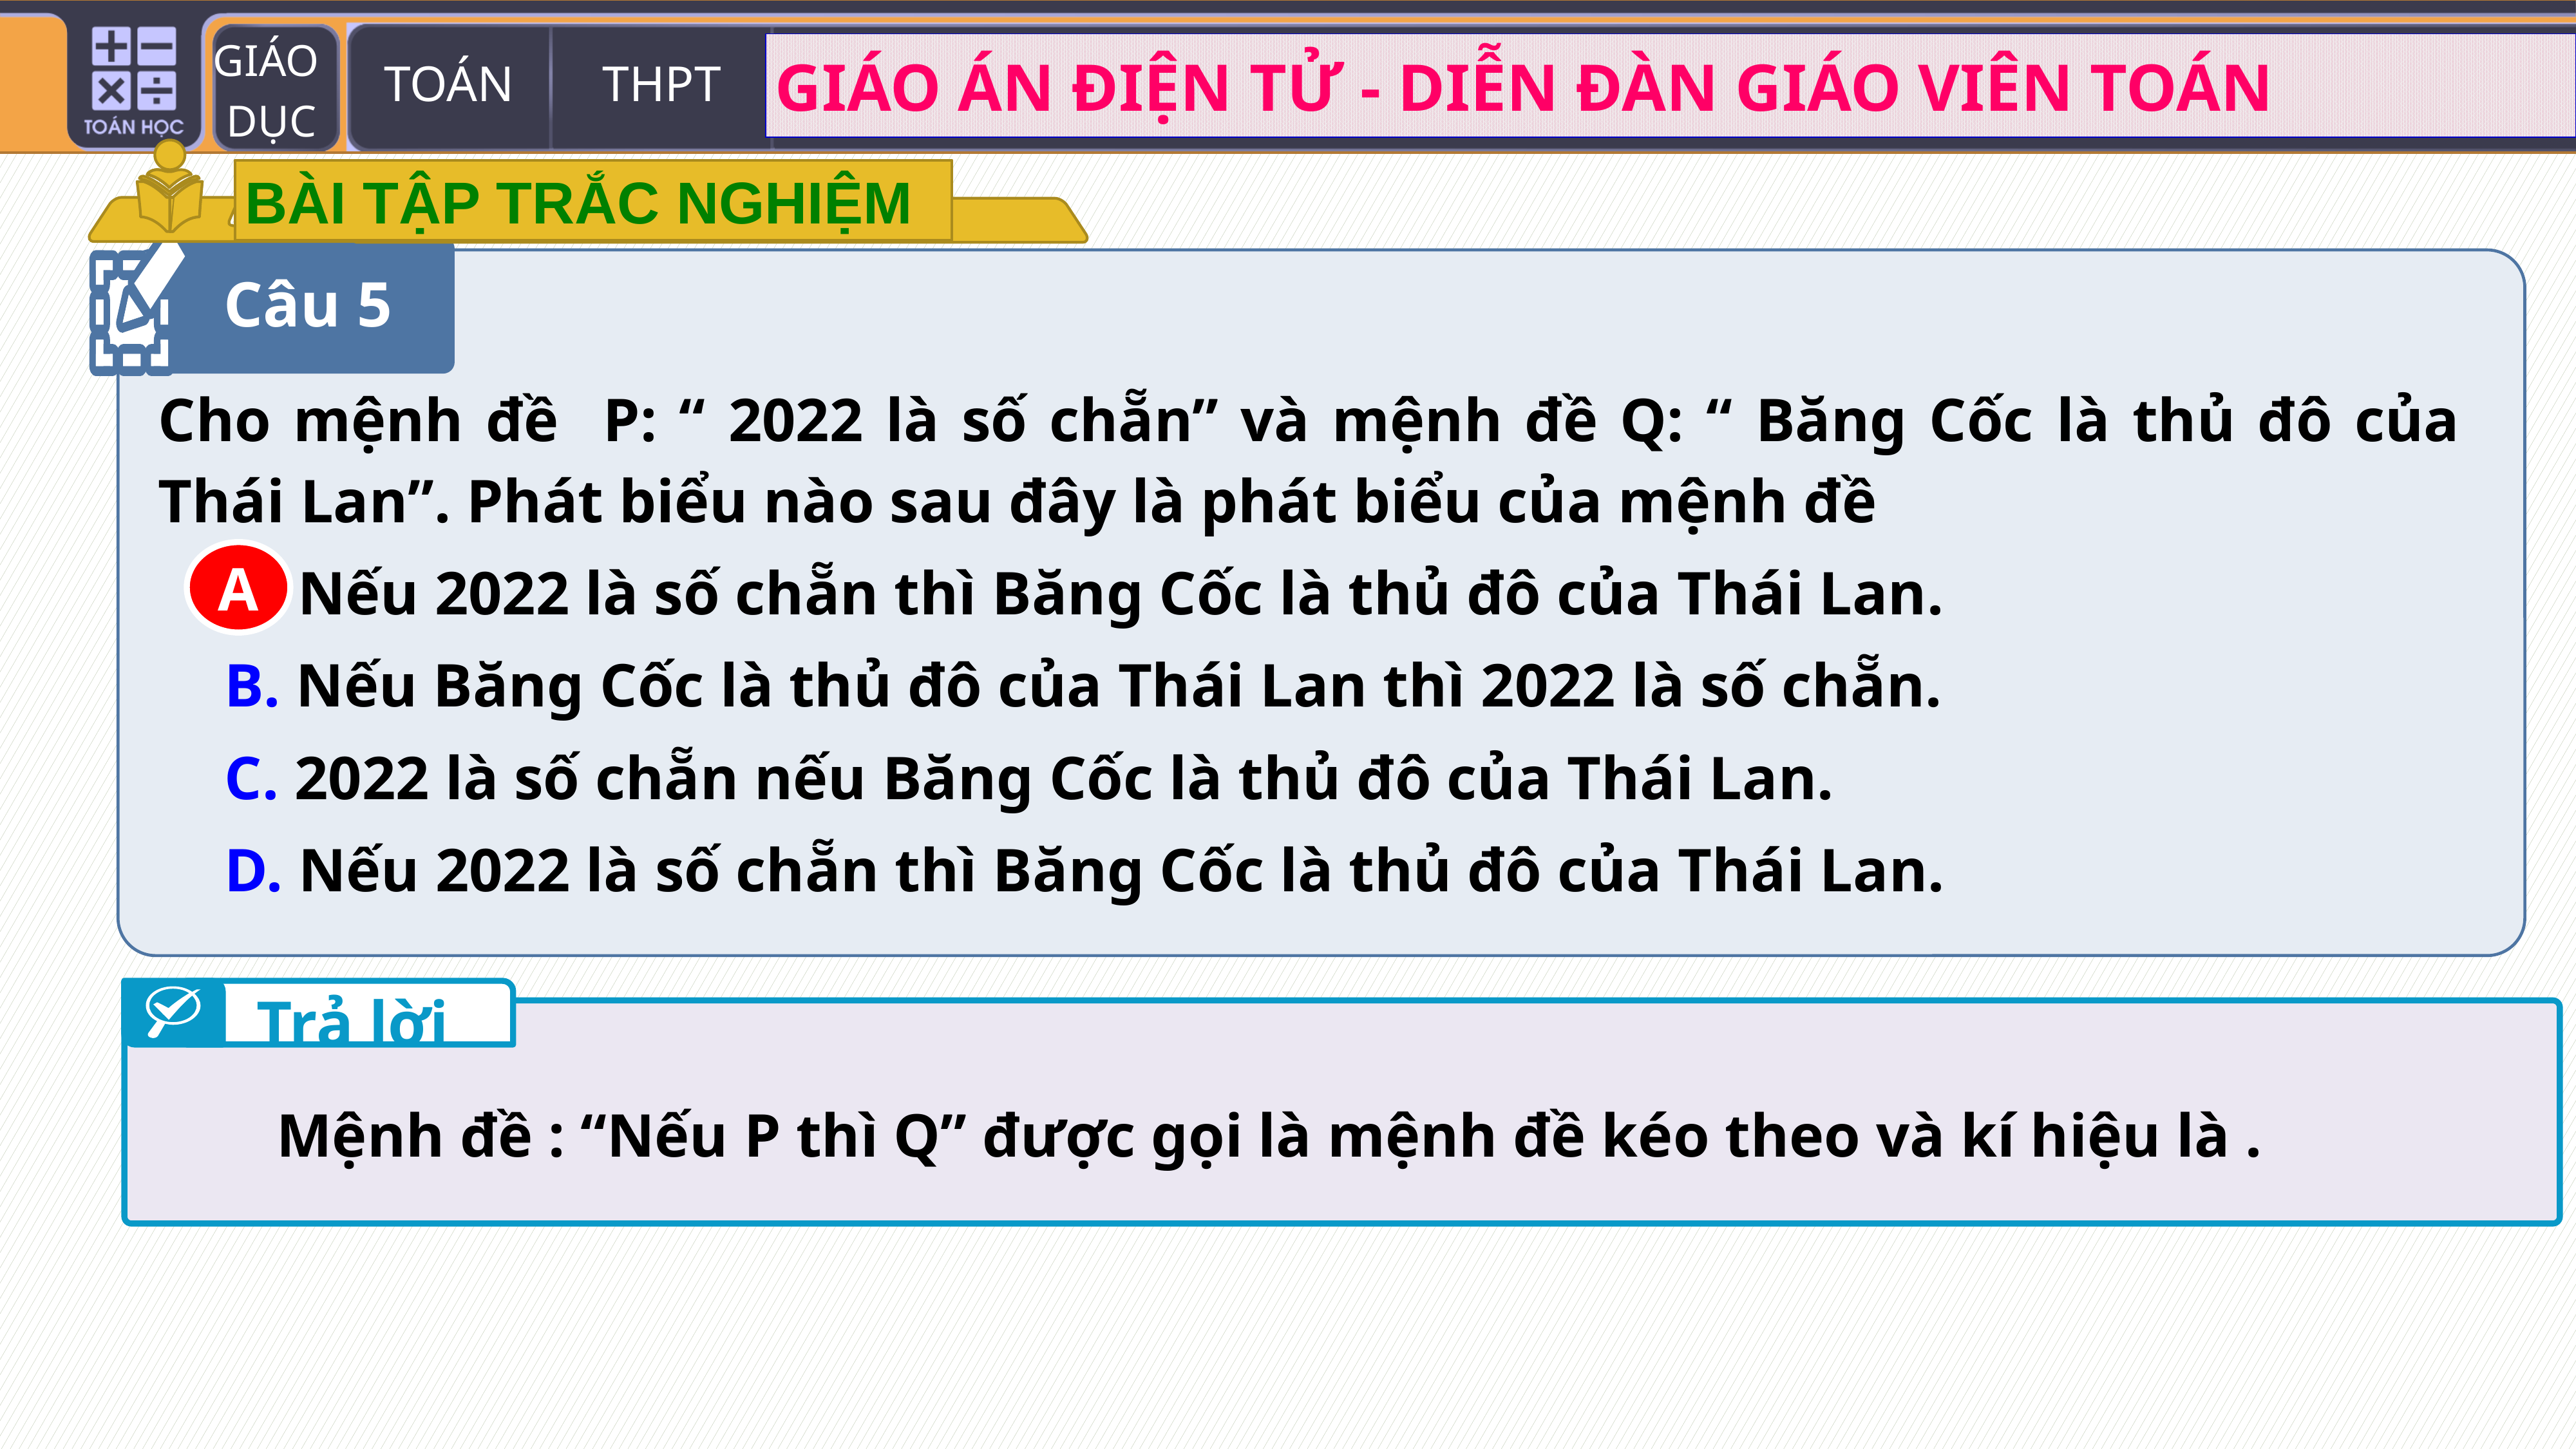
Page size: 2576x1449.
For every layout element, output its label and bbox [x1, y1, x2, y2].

text_box [88, 140, 1089, 243]
text_box [89, 221, 2525, 956]
text_box [124, 979, 2561, 1224]
